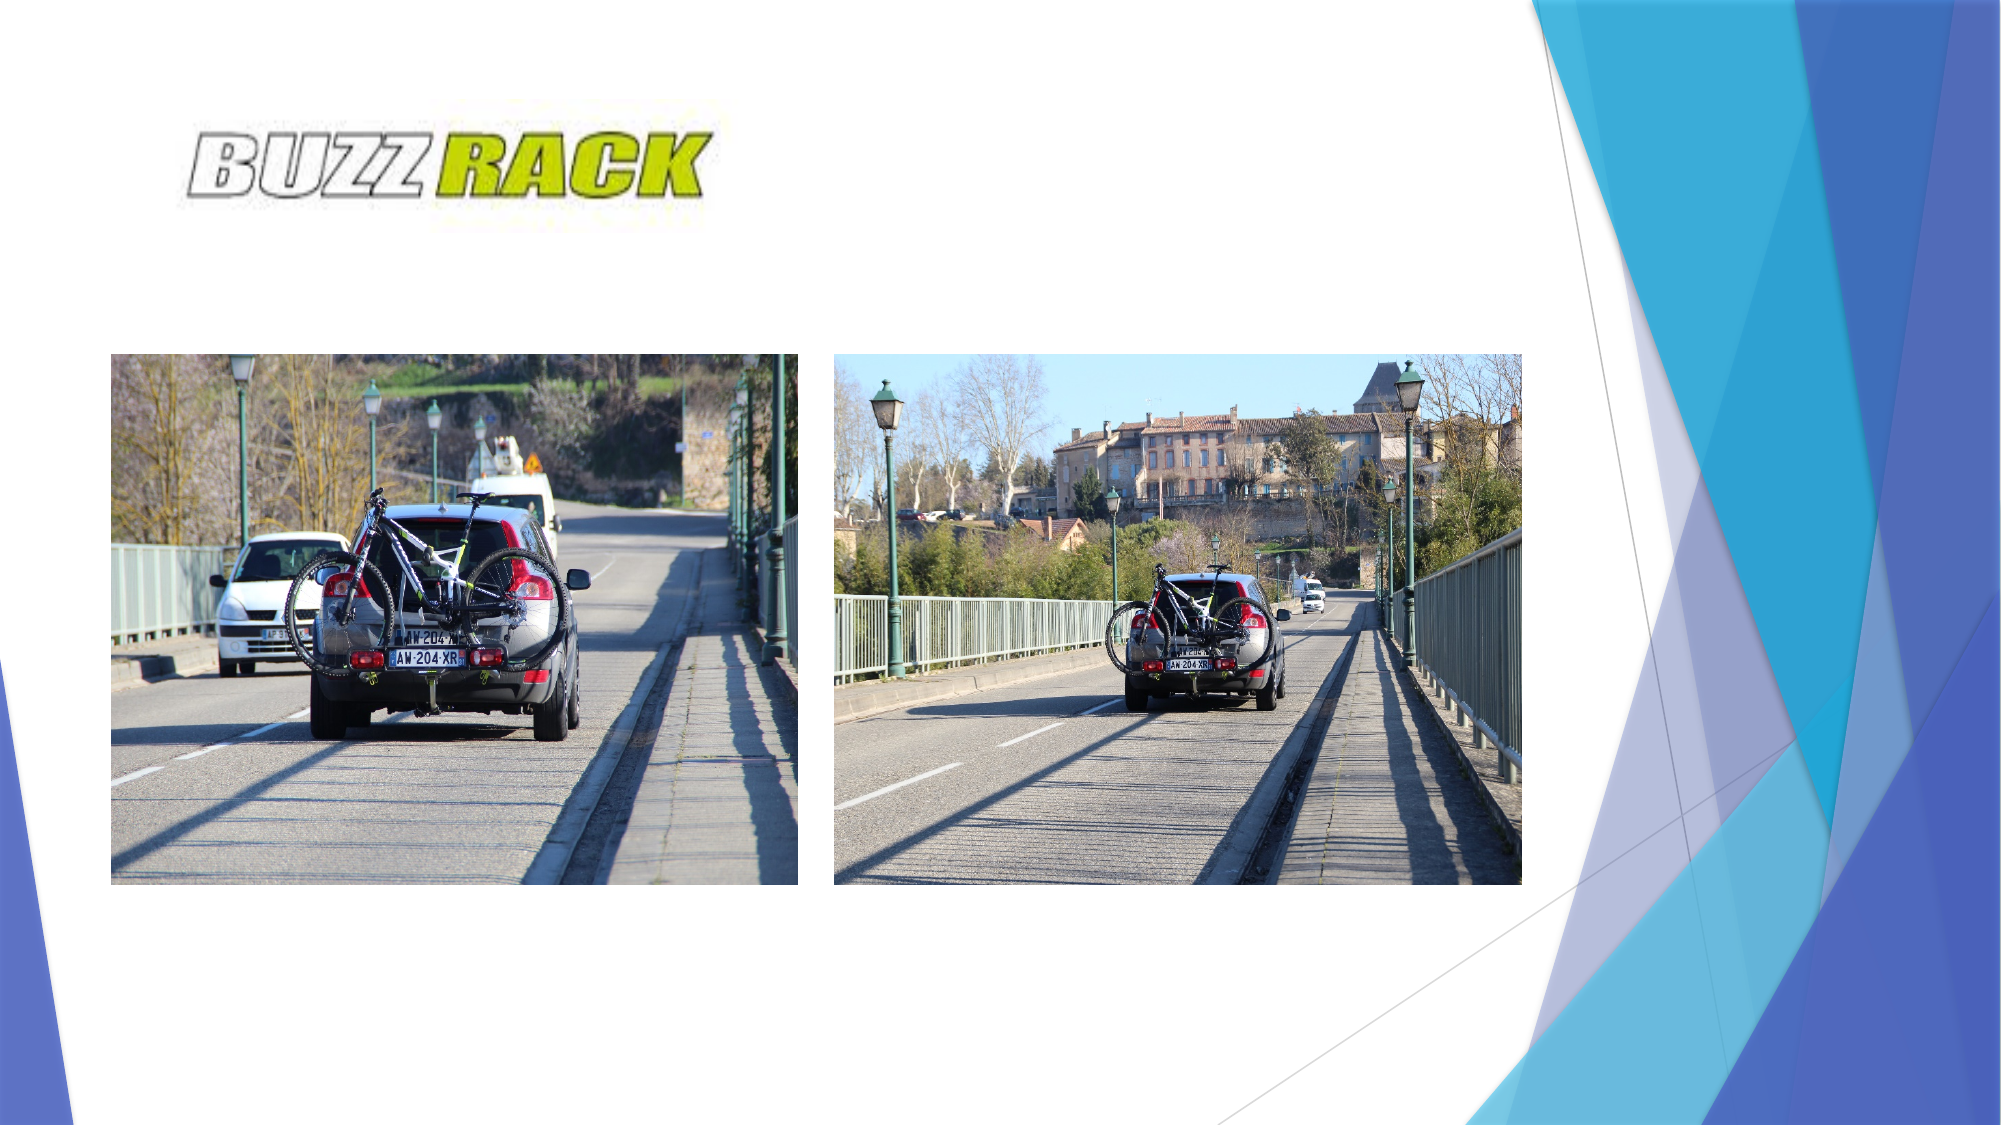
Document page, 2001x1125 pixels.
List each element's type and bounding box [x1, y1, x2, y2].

list [110, 353, 798, 886]
list [834, 353, 1522, 886]
picture [125, 99, 777, 234]
